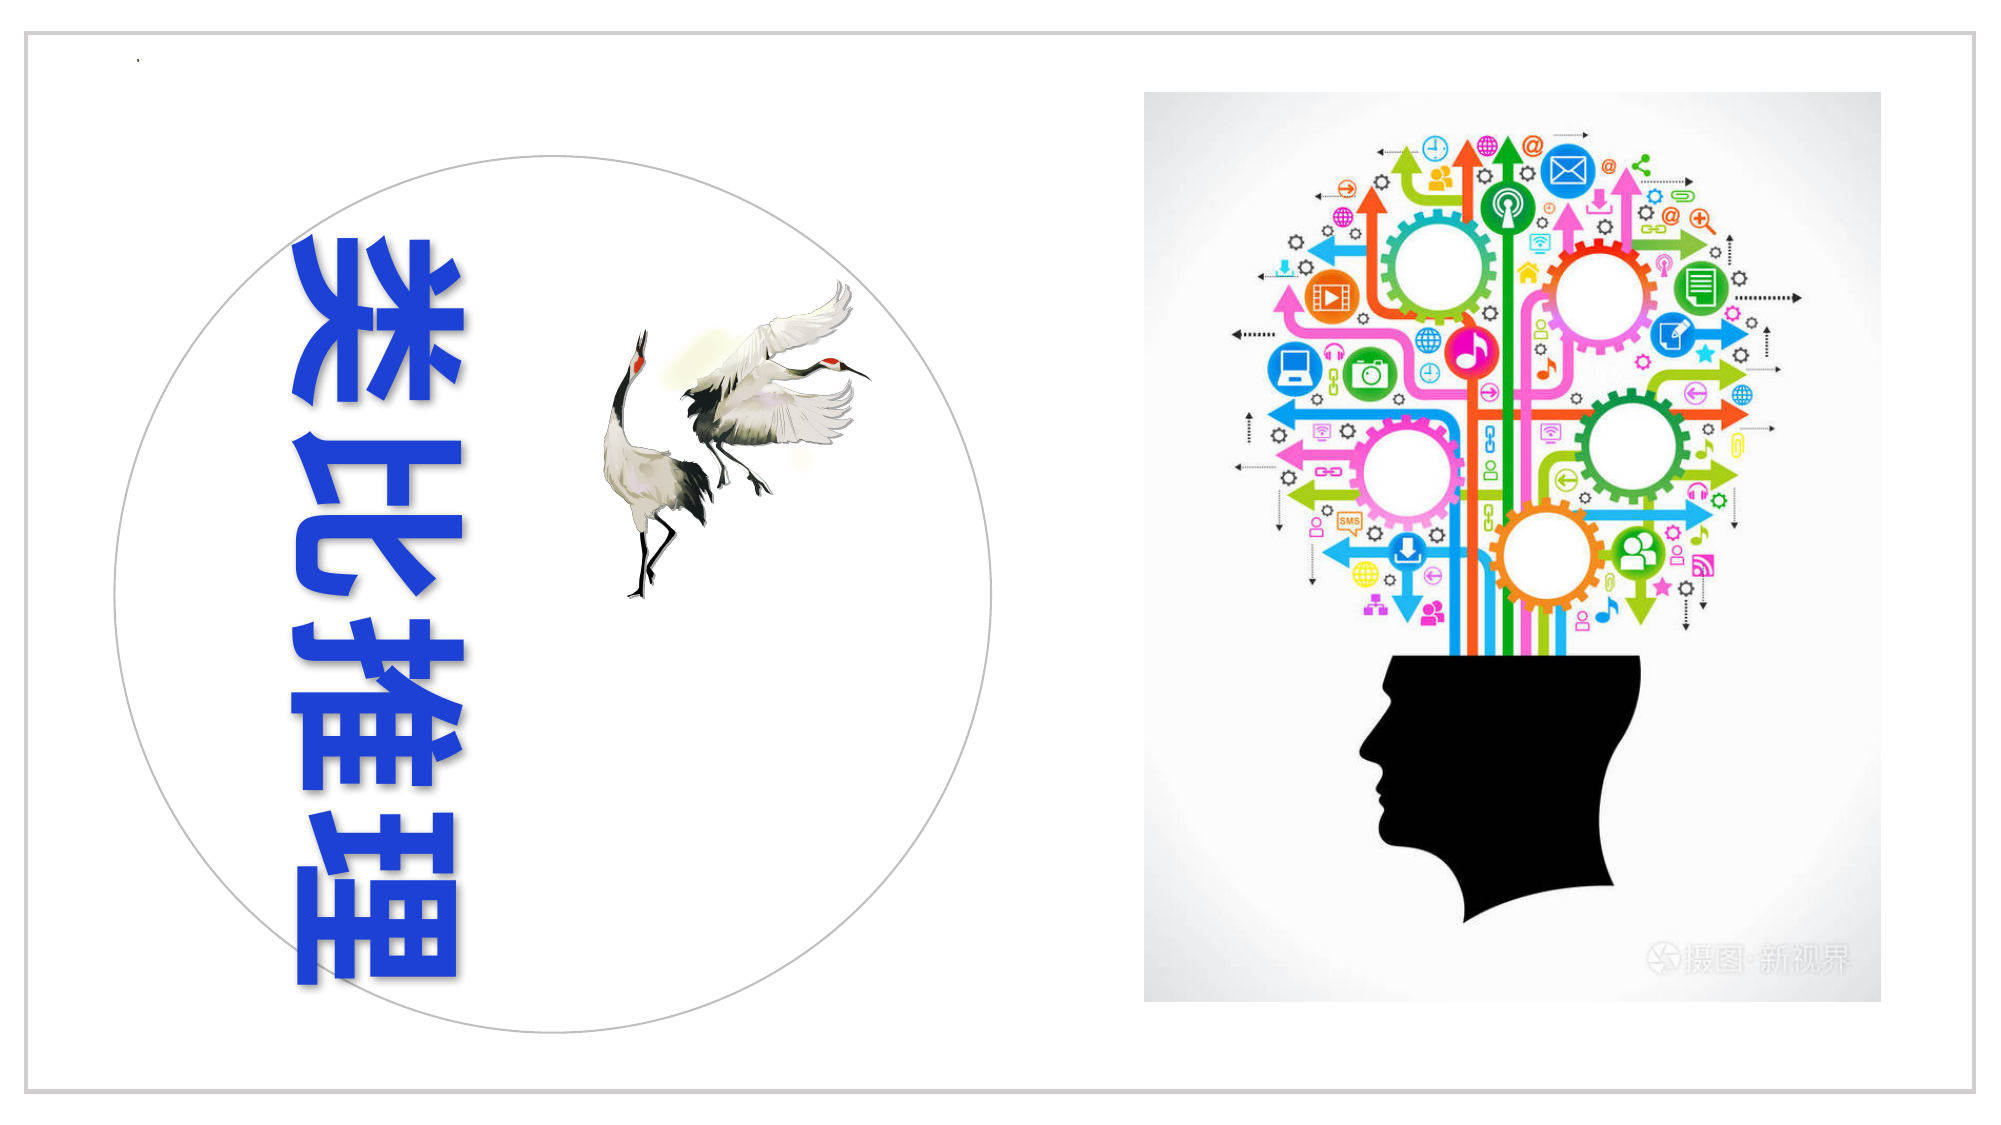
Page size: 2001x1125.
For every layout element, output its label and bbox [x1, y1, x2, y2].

picture [525, 234, 917, 625]
picture [1144, 92, 1881, 1002]
text_box [25, 32, 1975, 1093]
